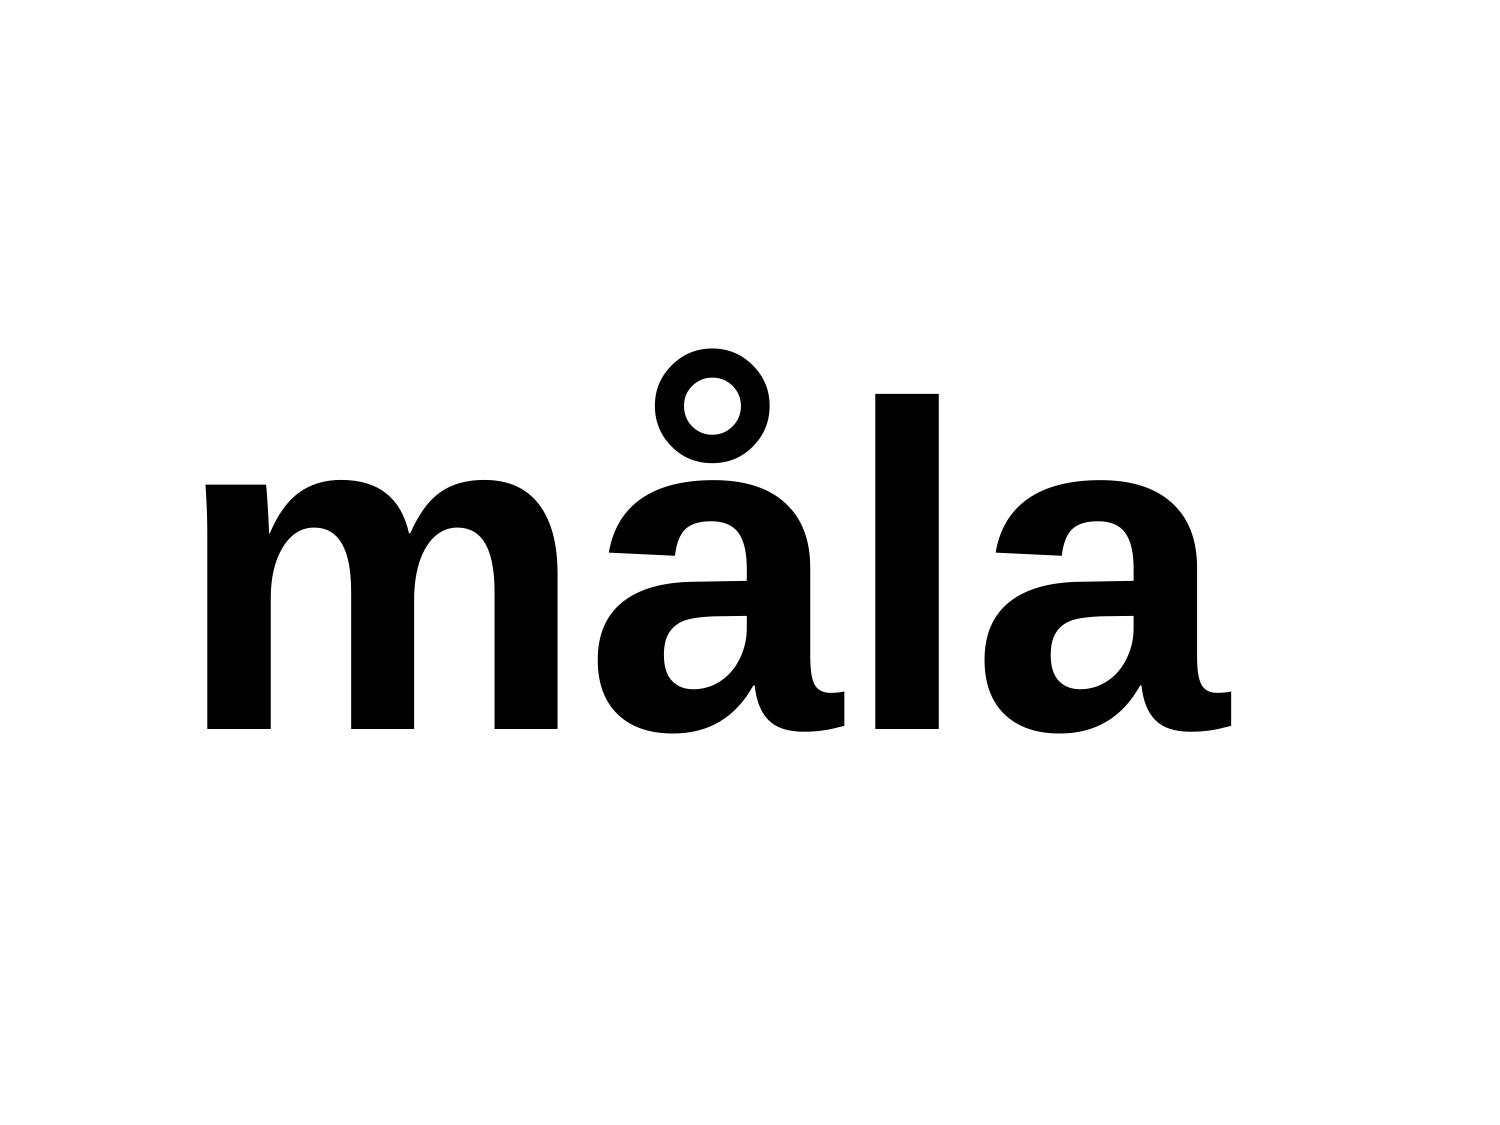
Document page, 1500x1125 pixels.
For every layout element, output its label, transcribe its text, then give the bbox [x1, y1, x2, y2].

text_box måla [41, 260, 1447, 830]
